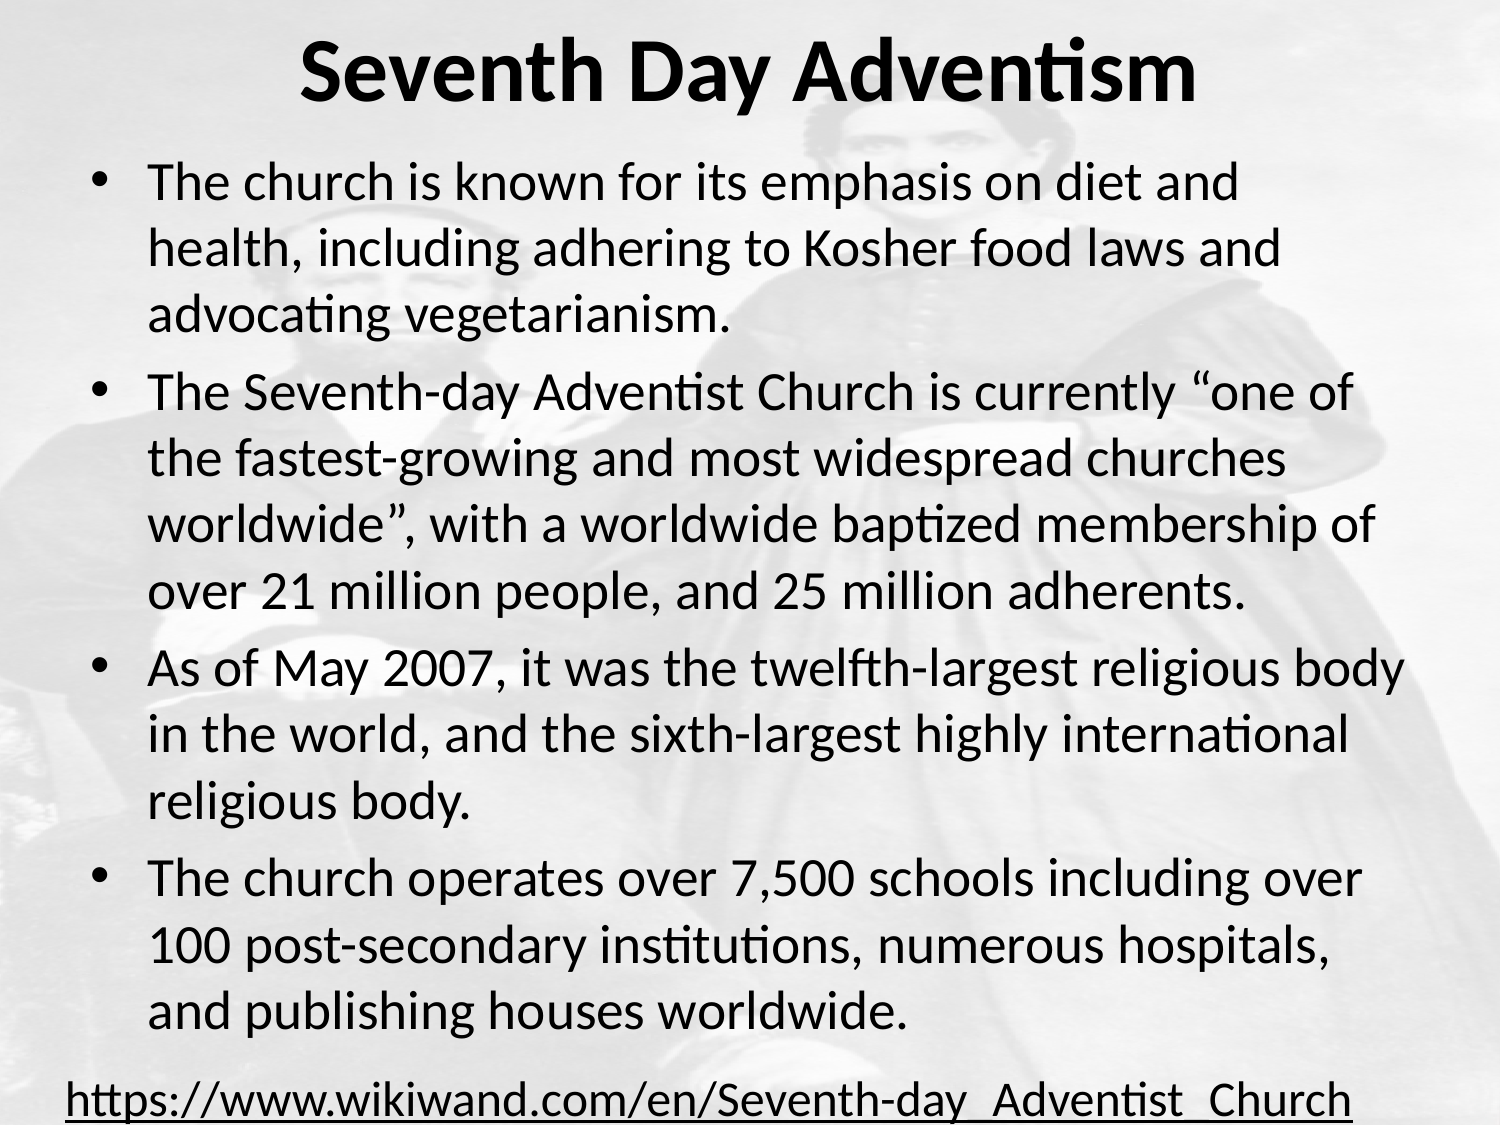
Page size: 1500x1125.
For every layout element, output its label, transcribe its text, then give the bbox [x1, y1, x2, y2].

list The church is known for its emphasis on diet and health, including adhering to Kosher food laws and advocating vegetarianism. The Seventh-day Adventist Church is currently “one of the fastest-growing and most widespread churches worldwide”, with a worldwide baptized membership of over 21 million people, and 25 million adherents. As of May 2007, it was the twelfth-largest religious body in the world, and the sixth-largest highly international religious body. The church operates over 7,500 schools including over 100 post-secondary institutions, numerous hospitals, and publishing houses worldwide. [75, 137, 1425, 1059]
title Seventh Day Adventism [0, 4, 1500, 125]
text_box https://www.wikiwand.com/en/Seventh-day_Adventist_Church [49, 1059, 1478, 1125]
